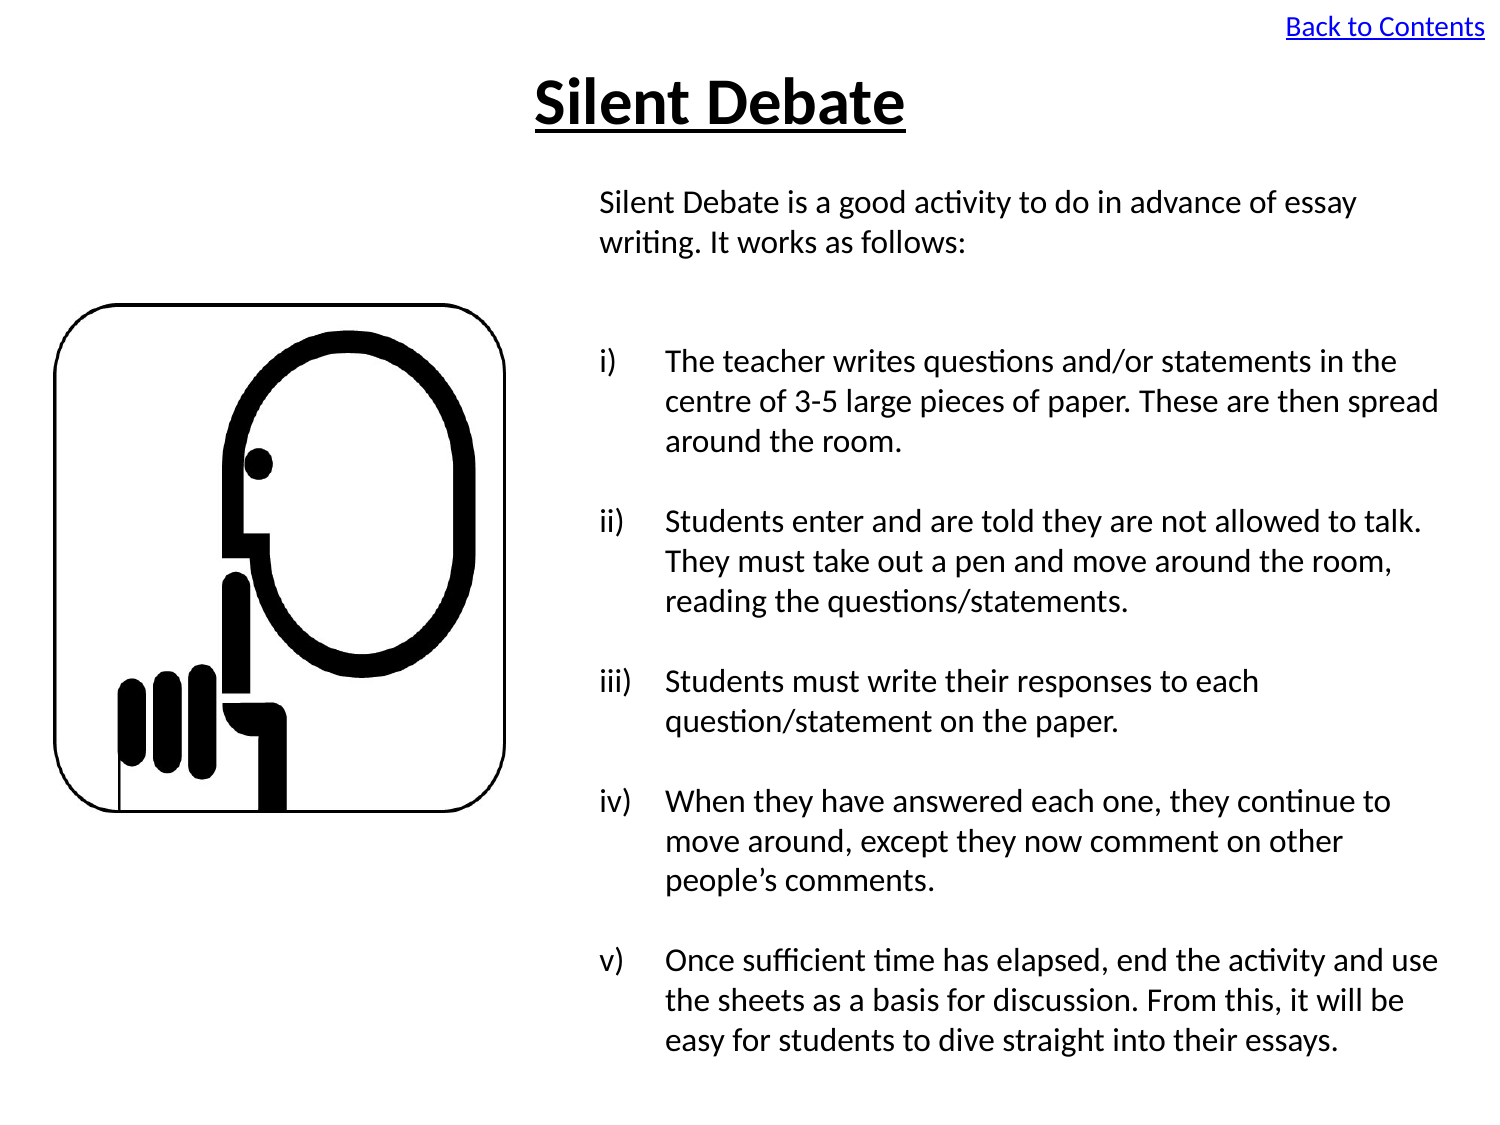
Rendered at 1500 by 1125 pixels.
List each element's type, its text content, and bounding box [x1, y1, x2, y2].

picture [52, 303, 507, 814]
text_box Silent Debate [183, 50, 1258, 146]
text_box Back to Contents [1257, 0, 1500, 50]
text_box Silent Debate is a good activity to do in advance of essay writing. It works as follows: The teacher writes questions and/or statements in the centre of 3-5 large pieces of paper. These are then spread around the room. Students enter and are told they are not allowed to talk. They must take out a pen and move around the room, reading the questions/statements. Students must write their responses to each question/statement on the paper. When they have answered each one, they continue to move around, except they now comment on other people’s comments. Once sufficient time has elapsed, end the activity and use the sheets as a basis for discussion. From this, it will be easy for students to dive straight into their essays. [584, 172, 1464, 1125]
